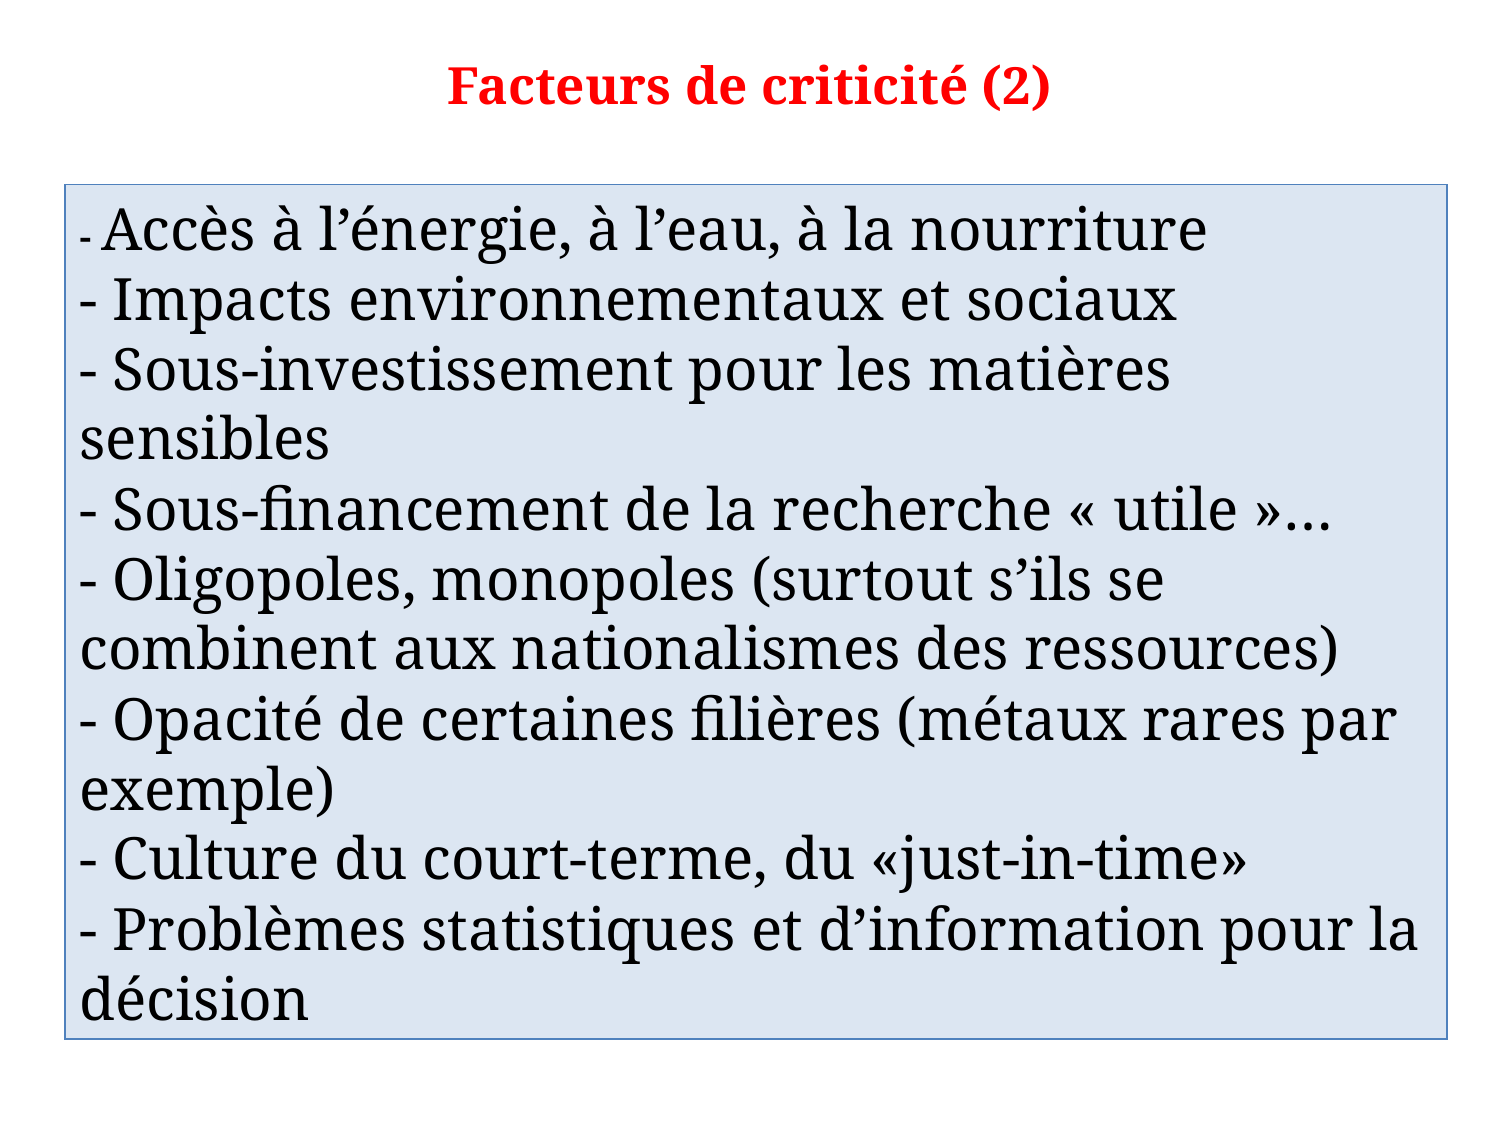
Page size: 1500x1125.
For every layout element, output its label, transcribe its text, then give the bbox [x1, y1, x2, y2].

text_box - Accès à l’énergie, à l’eau, à la nourriture - Impacts environnementaux et sociaux - Sous-investissement pour les matières sensibles - Sous-financement de la recherche « utile »… - Oligopoles, monopoles (surtout s’ils se combinent aux nationalismes des ressources) - Opacité de certaines filières (métaux rares par exemple) - Culture du court-terme, du «just-in-time» - Problèmes statistiques et d’information pour la décision [64, 184, 1447, 1039]
title Facteurs de criticité (2) [75, 45, 1425, 185]
